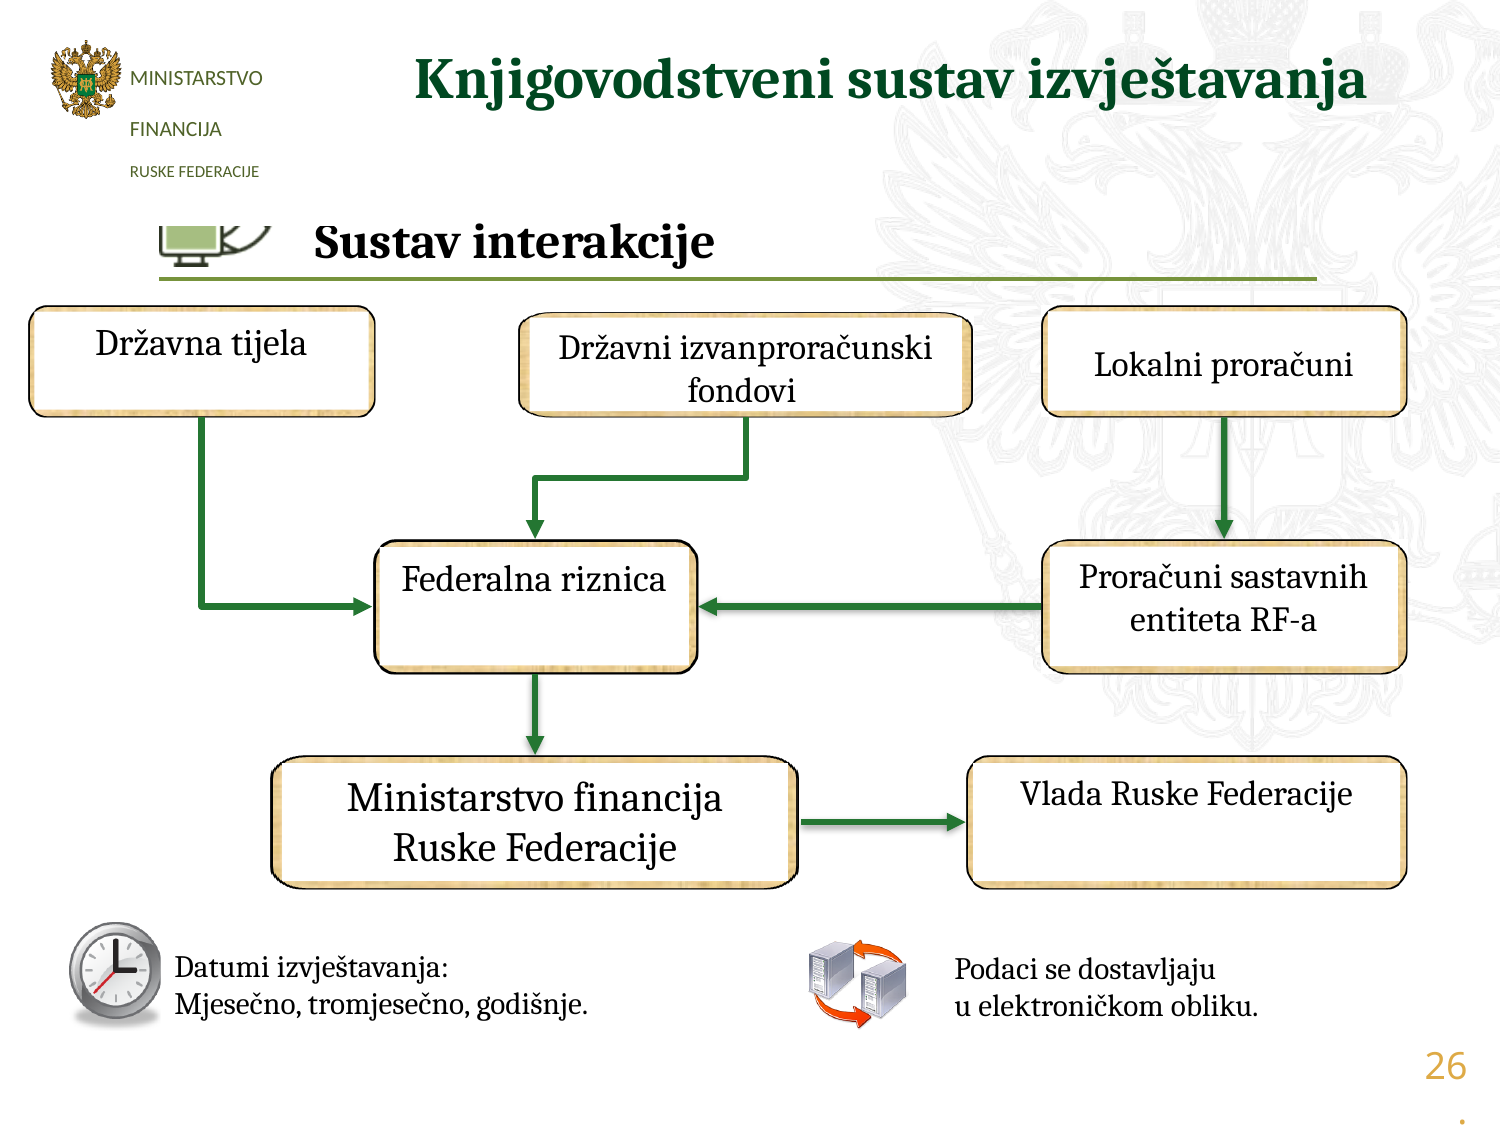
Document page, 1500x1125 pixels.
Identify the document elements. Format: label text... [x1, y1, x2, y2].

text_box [808, 930, 1412, 1036]
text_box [191, 426, 382, 598]
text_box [1040, 538, 1408, 675]
text_box Sustav interakcije [301, 201, 1375, 277]
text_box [965, 754, 1408, 890]
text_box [371, 538, 699, 675]
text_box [62, 919, 719, 1032]
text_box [269, 754, 802, 890]
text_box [1040, 304, 1409, 418]
text_box 26. [1401, 1034, 1483, 1095]
text_box Knjigovodstveni sustav izvještavanja [360, 24, 1424, 126]
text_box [579, 372, 702, 584]
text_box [27, 304, 377, 418]
picture [159, 148, 278, 268]
text_box MINISTARSTVO FINANCIJA RUSKE FEDERACIJE [124, 38, 355, 226]
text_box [517, 311, 975, 418]
